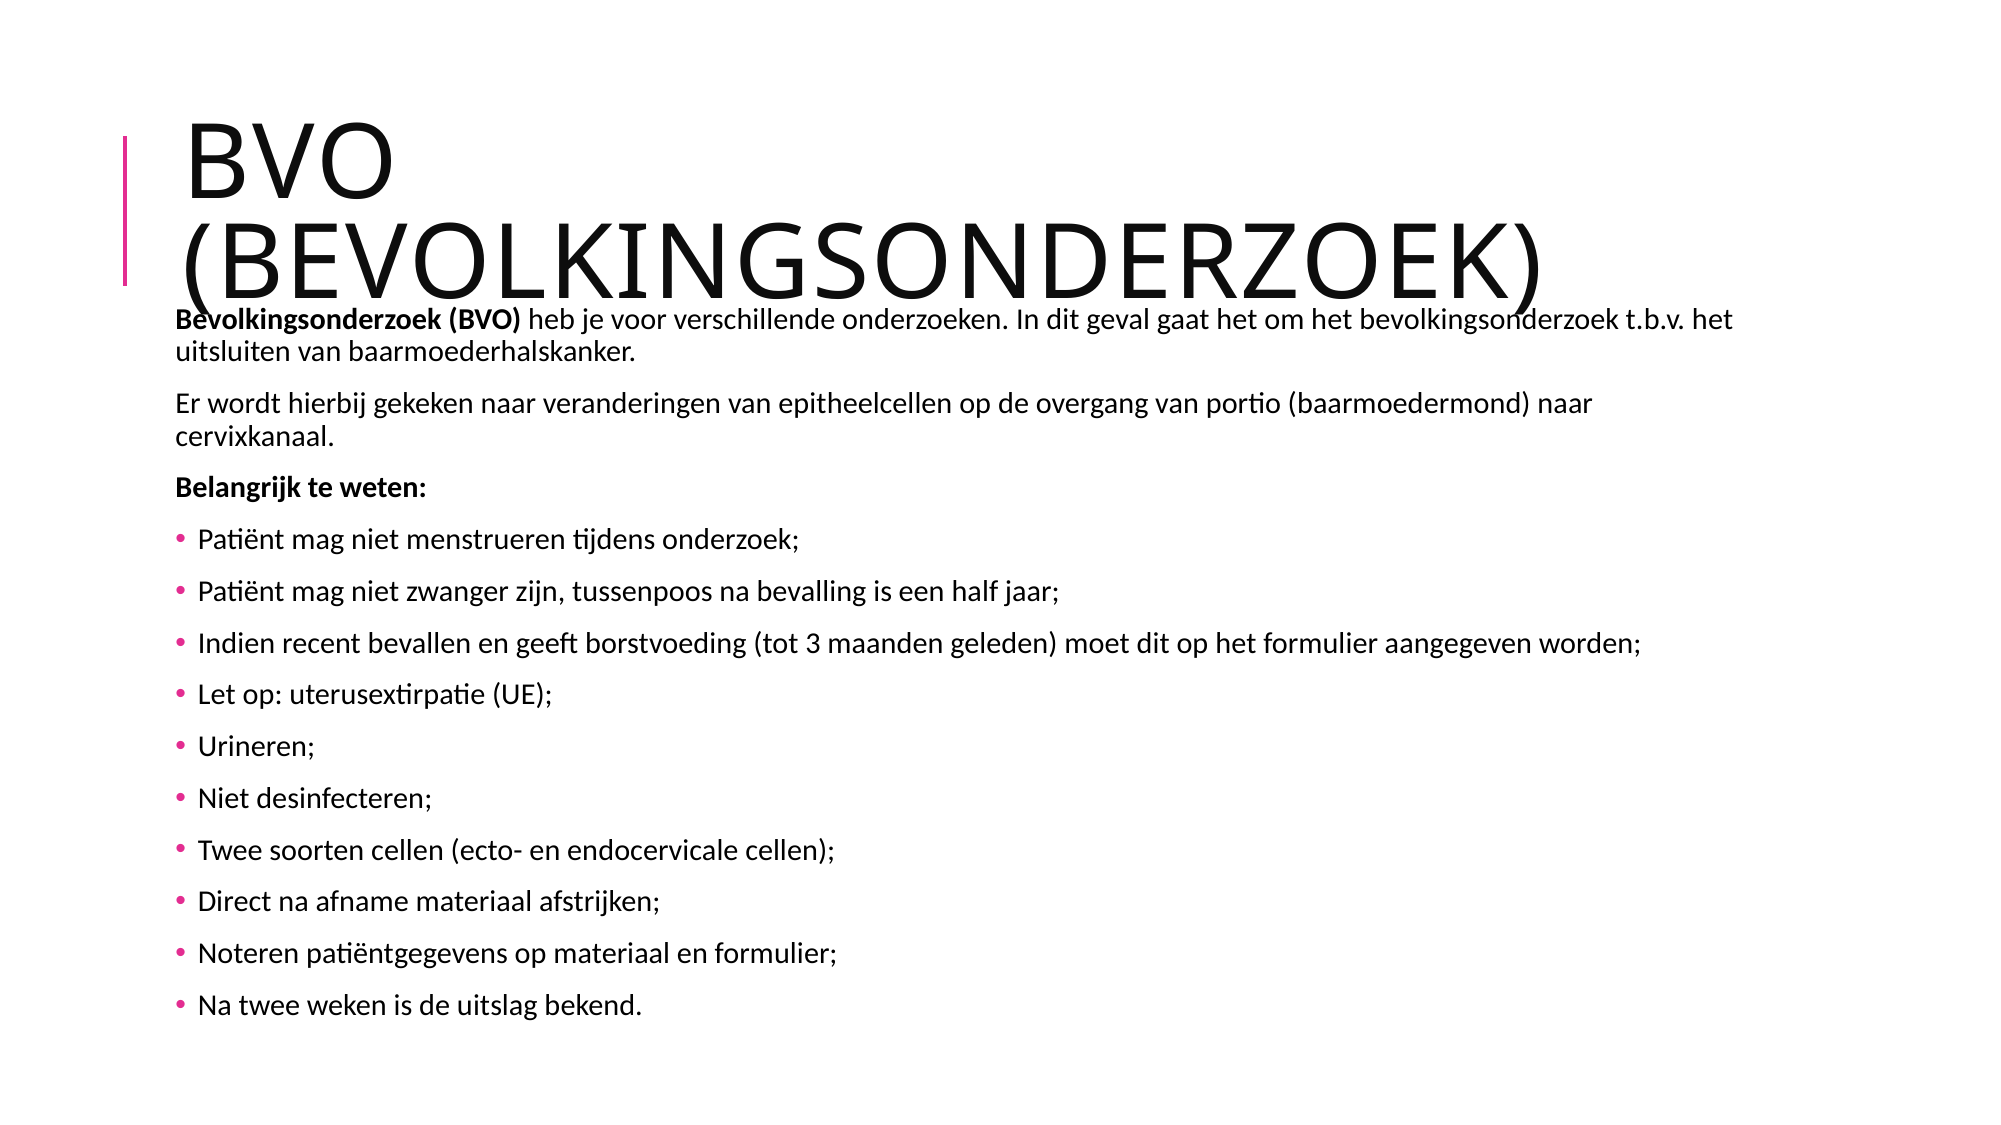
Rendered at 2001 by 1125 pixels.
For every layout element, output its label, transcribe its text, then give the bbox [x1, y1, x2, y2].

title BVO (Bevolkingsonderzoek) [168, 96, 1763, 295]
list Bevolkingsonderzoek (BVO) heb je voor verschillende onderzoeken. In dit geval gaat het om het bevolkingsonderzoek t.b.v. het uitsluiten van baarmoederhalskanker. Er wordt hierbij gekeken naar veranderingen van epitheelcellen op de overgang van portio (baarmoedermond) naar cervixkanaal. Belangrijk te weten: Patiënt mag niet menstrueren tijdens onderzoek; Patiënt mag niet zwanger zijn, tussenpoos na bevalling is een half jaar; Indien recent bevallen en geeft borstvoeding (tot 3 maanden geleden) moet dit op het formulier aangegeven worden; Let op: uterusextirpatie (UE); Urineren; Niet desinfecteren; Twee soorten cellen (ecto- en endocervicale cellen); Direct na afname materiaal afstrijken; Noteren patiëntgegevens op materiaal en formulier; Na twee weken is de uitslag bekend. [168, 295, 1763, 1035]
